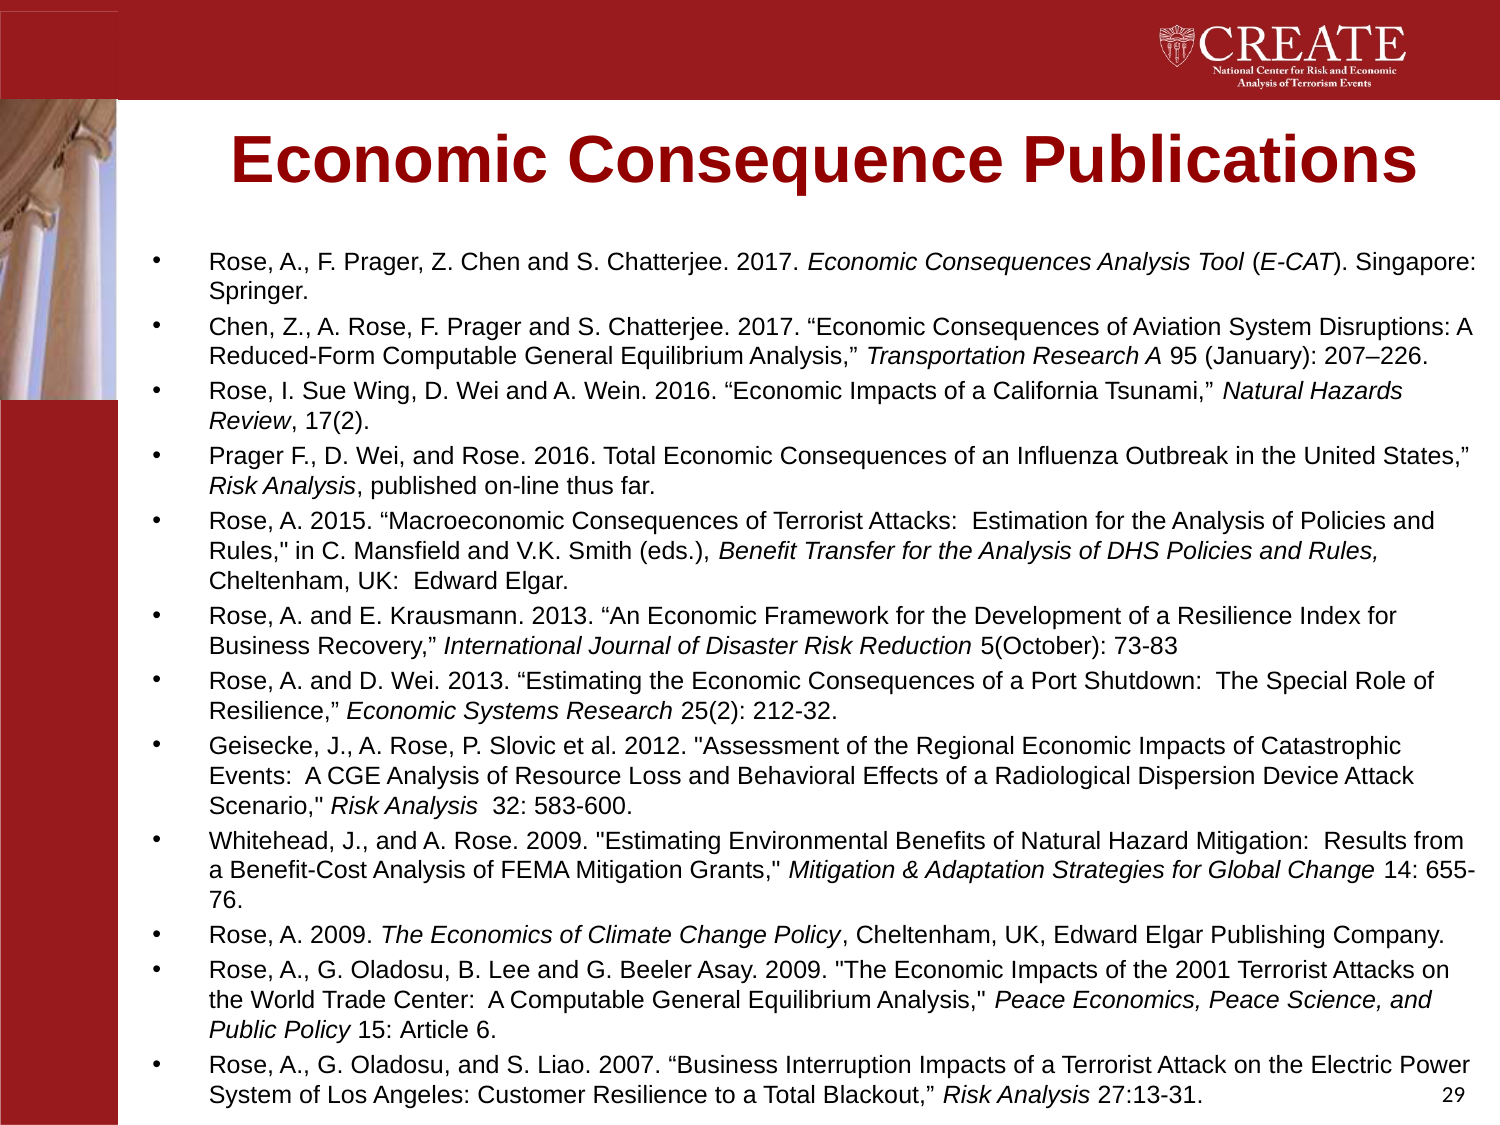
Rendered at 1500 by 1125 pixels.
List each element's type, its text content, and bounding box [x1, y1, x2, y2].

list Rose, A., F. Prager, Z. Chen and S. Chatterjee. 2017. Economic Consequences Analysis Tool (E-CAT). Singapore: Springer. Chen, Z., A. Rose, F. Prager and S. Chatterjee. 2017. “Economic Consequences of Aviation System Disruptions: A Reduced-Form Computable General Equilibrium Analysis,” Transportation Research A 95 (January): 207–226. Rose, I. Sue Wing, D. Wei and A. Wein. 2016. “Economic Impacts of a California Tsunami,” Natural Hazards Review, 17(2). Prager F., D. Wei, and Rose. 2016. Total Economic Consequences of an Influenza Outbreak in the United States,” Risk Analysis, published on-line thus far. Rose, A. 2015. “Macroeconomic Consequences of Terrorist Attacks: Estimation for the Analysis of Policies and Rules," in C. Mansfield and V.K. Smith (eds.), Benefit Transfer for the Analysis of DHS Policies and Rules, Cheltenham, UK: Edward Elgar. Rose, A. and E. Krausmann. 2013. “An Economic Framework for the Development of a Resilience Index for Business Recovery,” International Journal of Disaster Risk Reduction 5(October): 73-83 Rose, A. and D. Wei. 2013. “Estimating the Economic Consequences of a Port Shutdown: The Special Role of Resilience,” Economic Systems Research 25(2): 212-32. Geisecke, J., A. Rose, P. Slovic et al. 2012. "Assessment of the Regional Economic Impacts of Catastrophic Events: A CGE Analysis of Resource Loss and Behavioral Effects of a Radiological Dispersion Device Attack Scenario," Risk Analysis 32: 583-600. Whitehead, J., and A. Rose. 2009. "Estimating Environmental Benefits of Natural Hazard Mitigation: Results from a Benefit-Cost Analysis of FEMA Mitigation Grants," Mitigation & Adaptation Strategies for Global Change 14: 655-76. Rose, A. 2009. The Economics of Climate Change Policy, Cheltenham, UK, Edward Elgar Publishing Company. Rose, A., G. Oladosu, B. Lee and G. Beeler Asay. 2009. "The Economic Impacts of the 2001 Terrorist Attacks on the World Trade Center: A Computable General Equilibrium Analysis," Peace Economics, Peace Science, and Public Policy 15: Article 6. Rose, A., G. Oladosu, and S. Liao. 2007. “Business Interruption Impacts of a Terrorist Attack on the Electric Power System of Los Angeles: Customer Resilience to a Total Blackout,” Risk Analysis 27:13-31. [137, 237, 1500, 1125]
picture [0, 0, 1500, 1124]
title Economic Consequence Publications [150, 99, 1500, 213]
